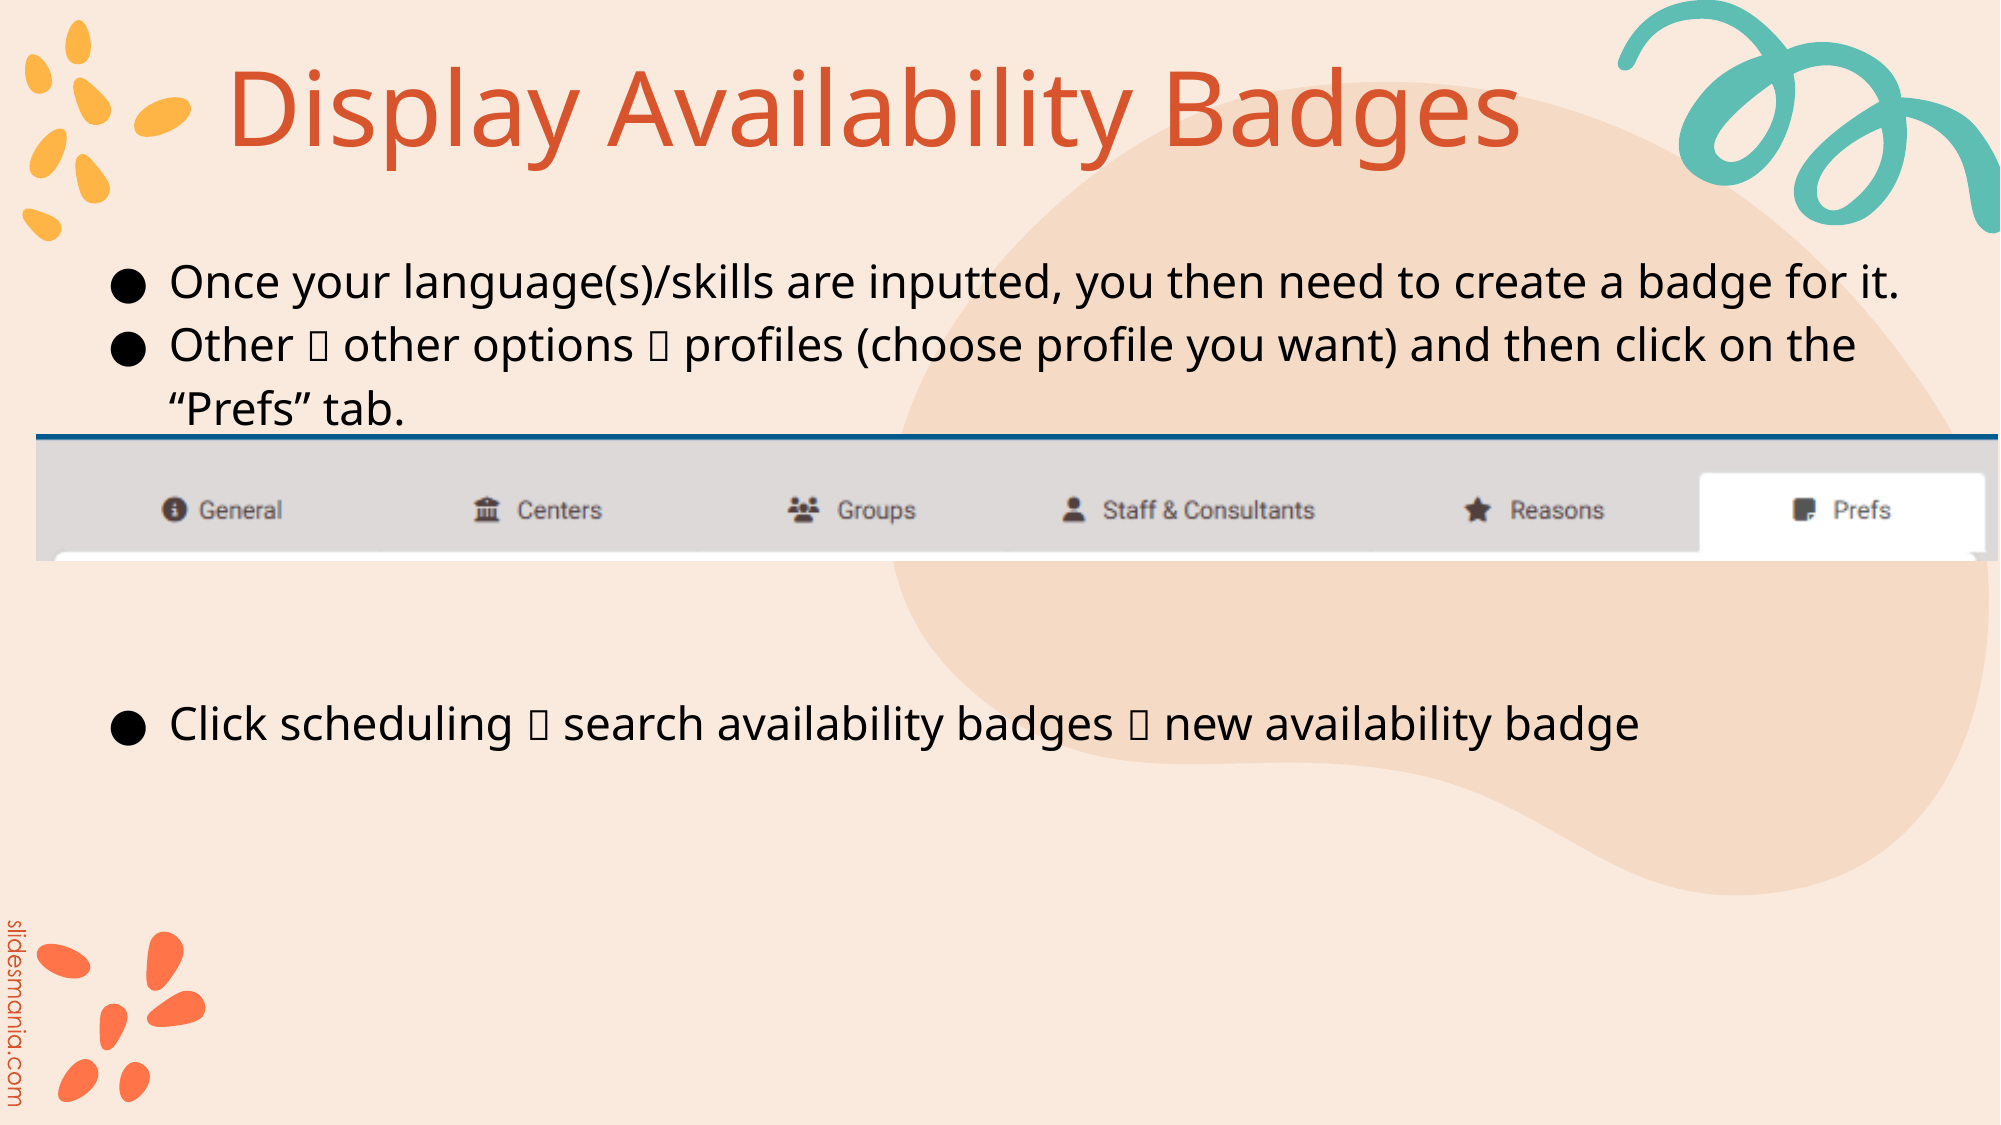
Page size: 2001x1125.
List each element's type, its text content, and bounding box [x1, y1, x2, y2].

text_box Display Availability Badges [205, 0, 1931, 214]
text_box Once your language(s)/skills are inputted, you then need to create a badge for it. Other  other options  profiles (choose profile you want) and then click on the “Prefs” tab. Click scheduling  search availability badges  new availability badge [73, 572, 1927, 1079]
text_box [36, 931, 206, 1103]
text_box Once your language(s)/skills are inputted, you then need to create a badge for it. Other  other options  profiles (choose profile you want) and then click on the “Prefs” tab. Click scheduling  search availability badges  new availability badge [73, 224, 1927, 434]
picture [36, 434, 1998, 562]
